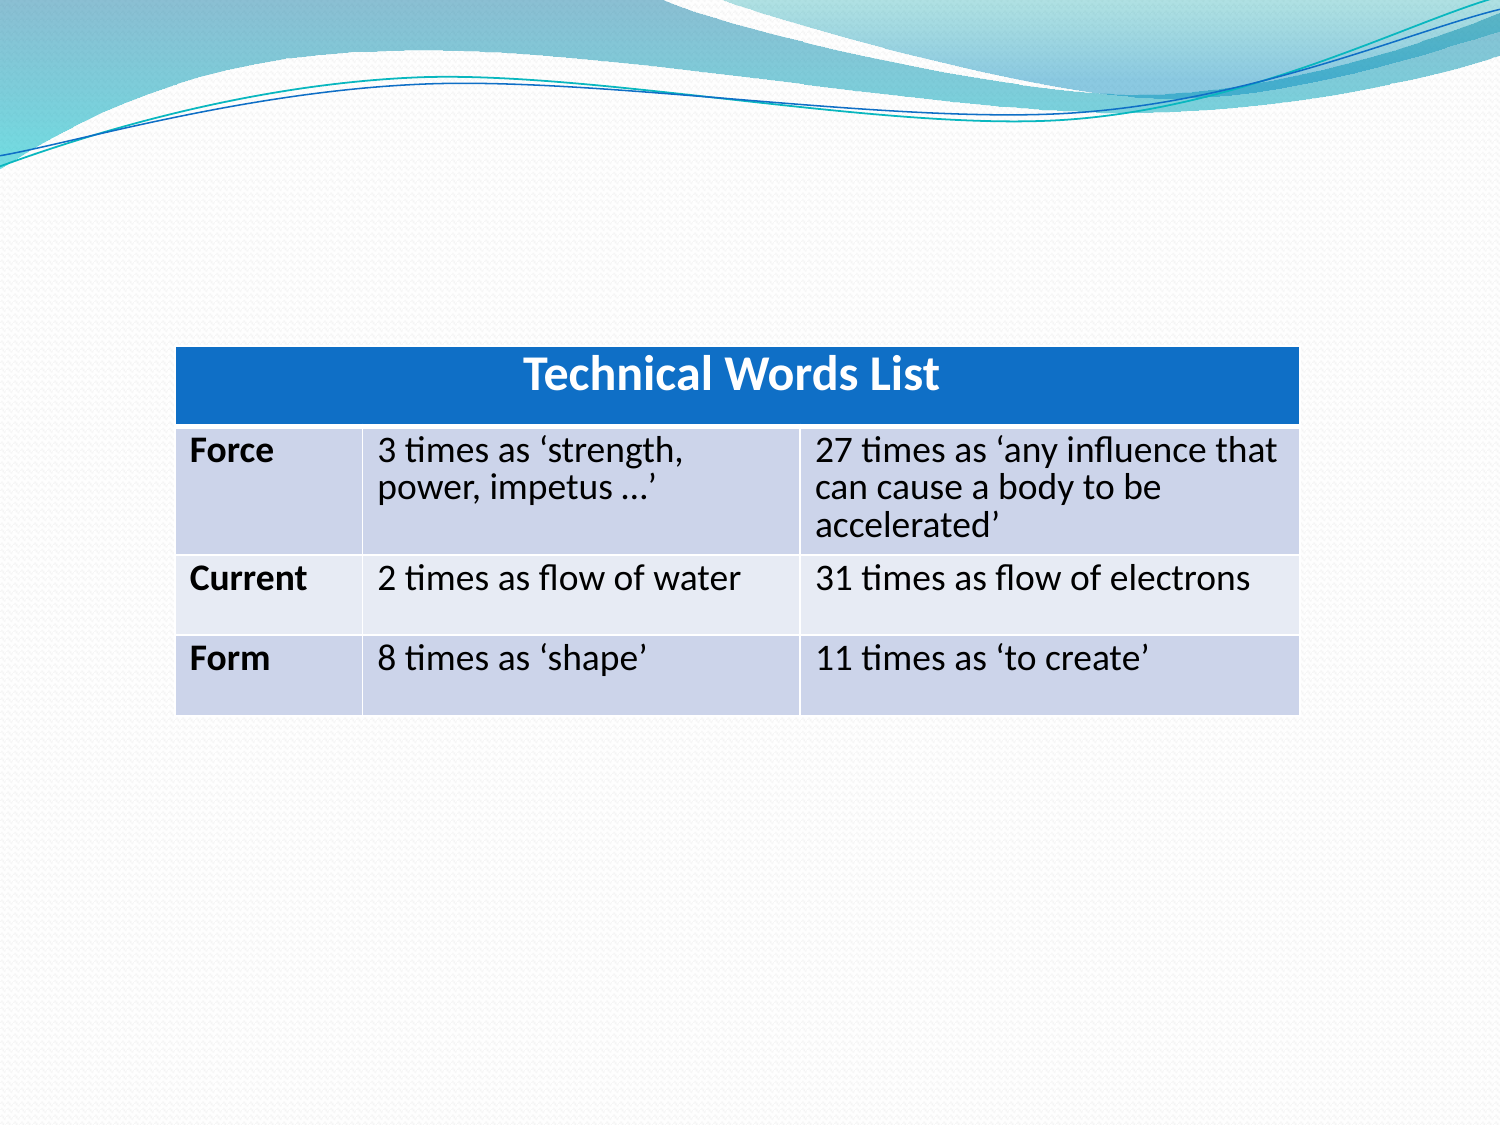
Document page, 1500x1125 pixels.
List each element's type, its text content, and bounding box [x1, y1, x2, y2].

table_header Technical Words List [176, 347, 1299, 424]
table_cell Force [176, 429, 362, 554]
table_cell 27 times as ‘any influence that can cause a body to be accelerated’ [801, 429, 1299, 554]
table_cell Current [176, 556, 362, 634]
table_cell 2 times as flow of water [363, 556, 799, 634]
table_cell 3 times as ‘strength, power, impetus …’ [363, 429, 799, 554]
table_cell 31 times as flow of electrons [801, 556, 1299, 634]
table_cell Form [176, 636, 362, 715]
table_cell 11 times as ‘to create’ [801, 636, 1299, 715]
table_cell 8 times as ‘shape’ [363, 636, 799, 715]
